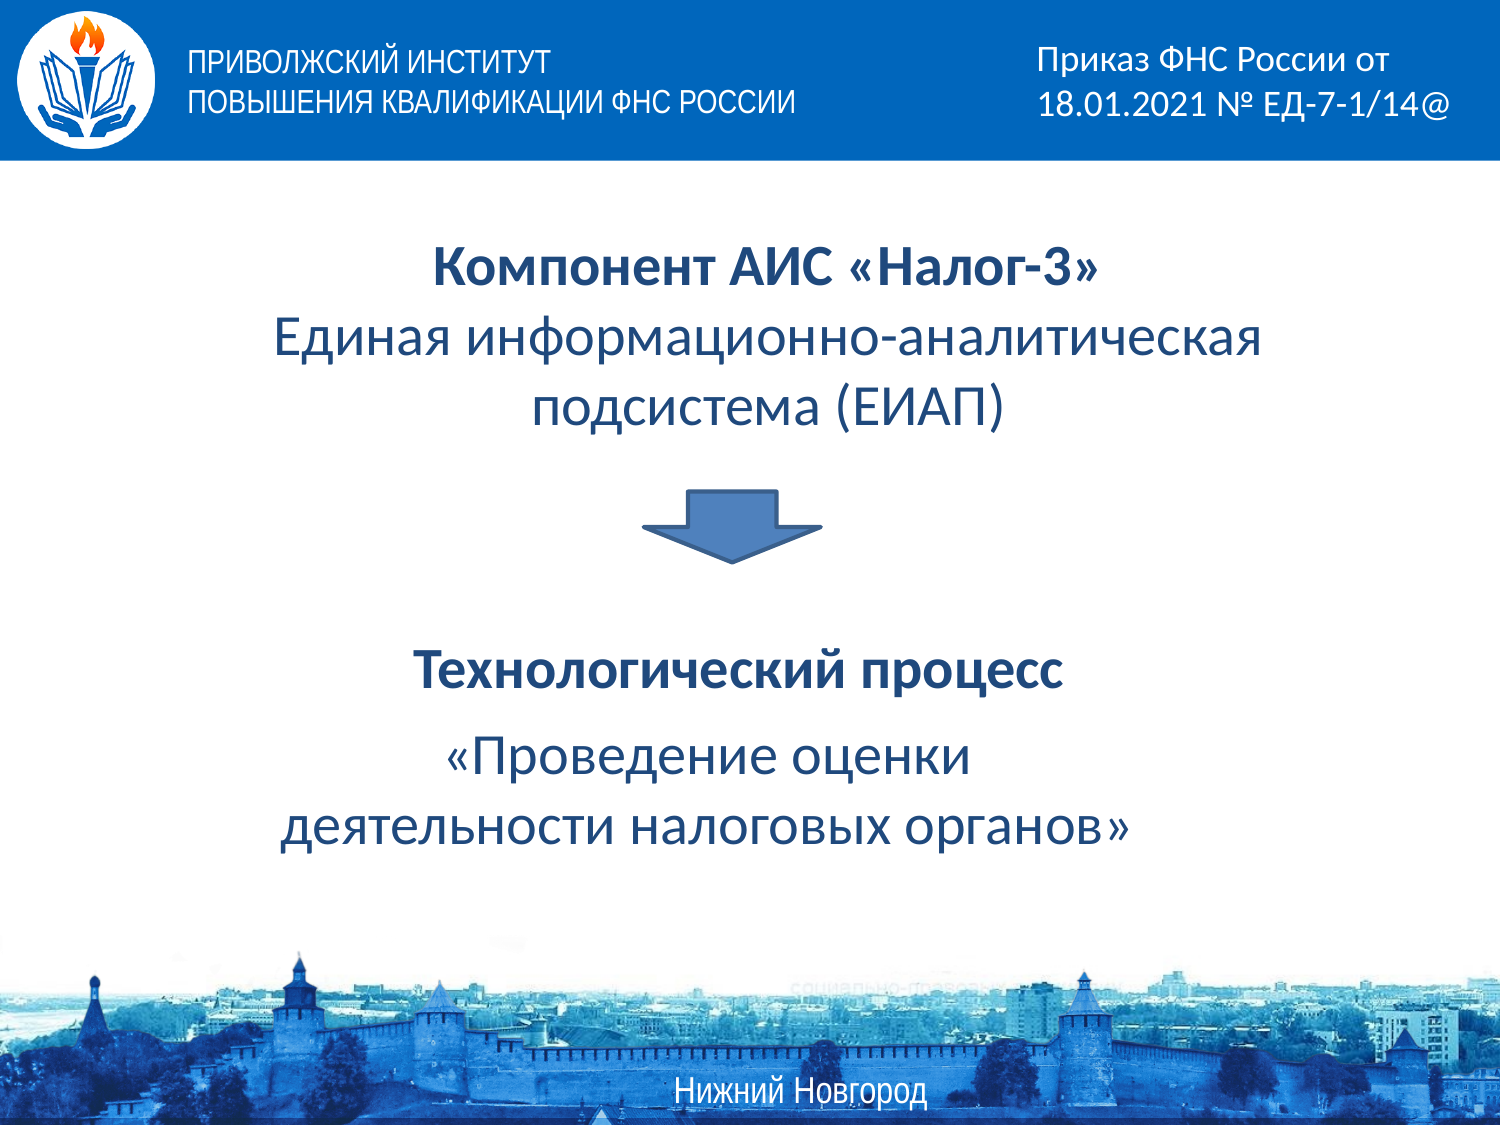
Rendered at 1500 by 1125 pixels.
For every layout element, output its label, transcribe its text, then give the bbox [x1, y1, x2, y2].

text_box [641, 489, 823, 565]
picture [17, 11, 155, 149]
text_box «Проведение оценки деятельности налоговых органов» [253, 708, 1161, 864]
picture [0, 161, 1500, 1125]
text_box Компонент АИС «Налог-3» Единая информационно-аналитическая подсистема (ЕИАП) [113, 219, 1424, 445]
text_box Технологический процесс [399, 623, 1080, 708]
text_box Приказ ФНС России от 18.01.2021 № ЕД-7-1/14@ [1021, 27, 1500, 132]
